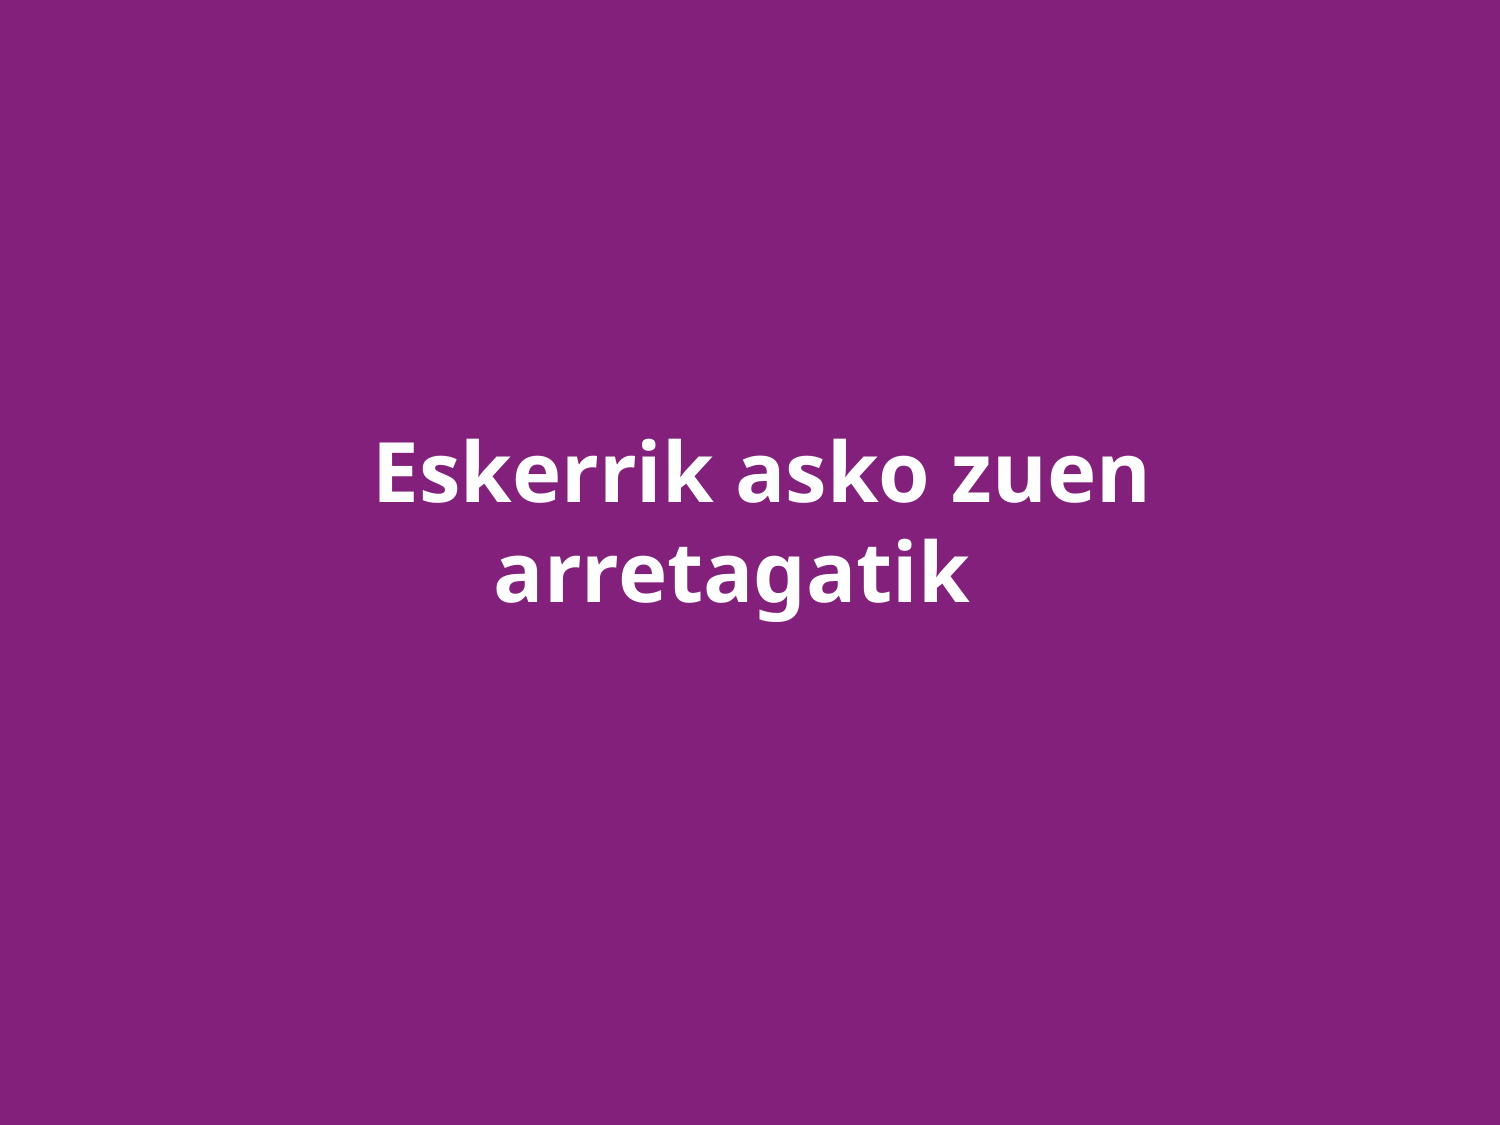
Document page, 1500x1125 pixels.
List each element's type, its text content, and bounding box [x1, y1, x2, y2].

list Eskerrik asko zuen arretagatik [75, 35, 1425, 1005]
